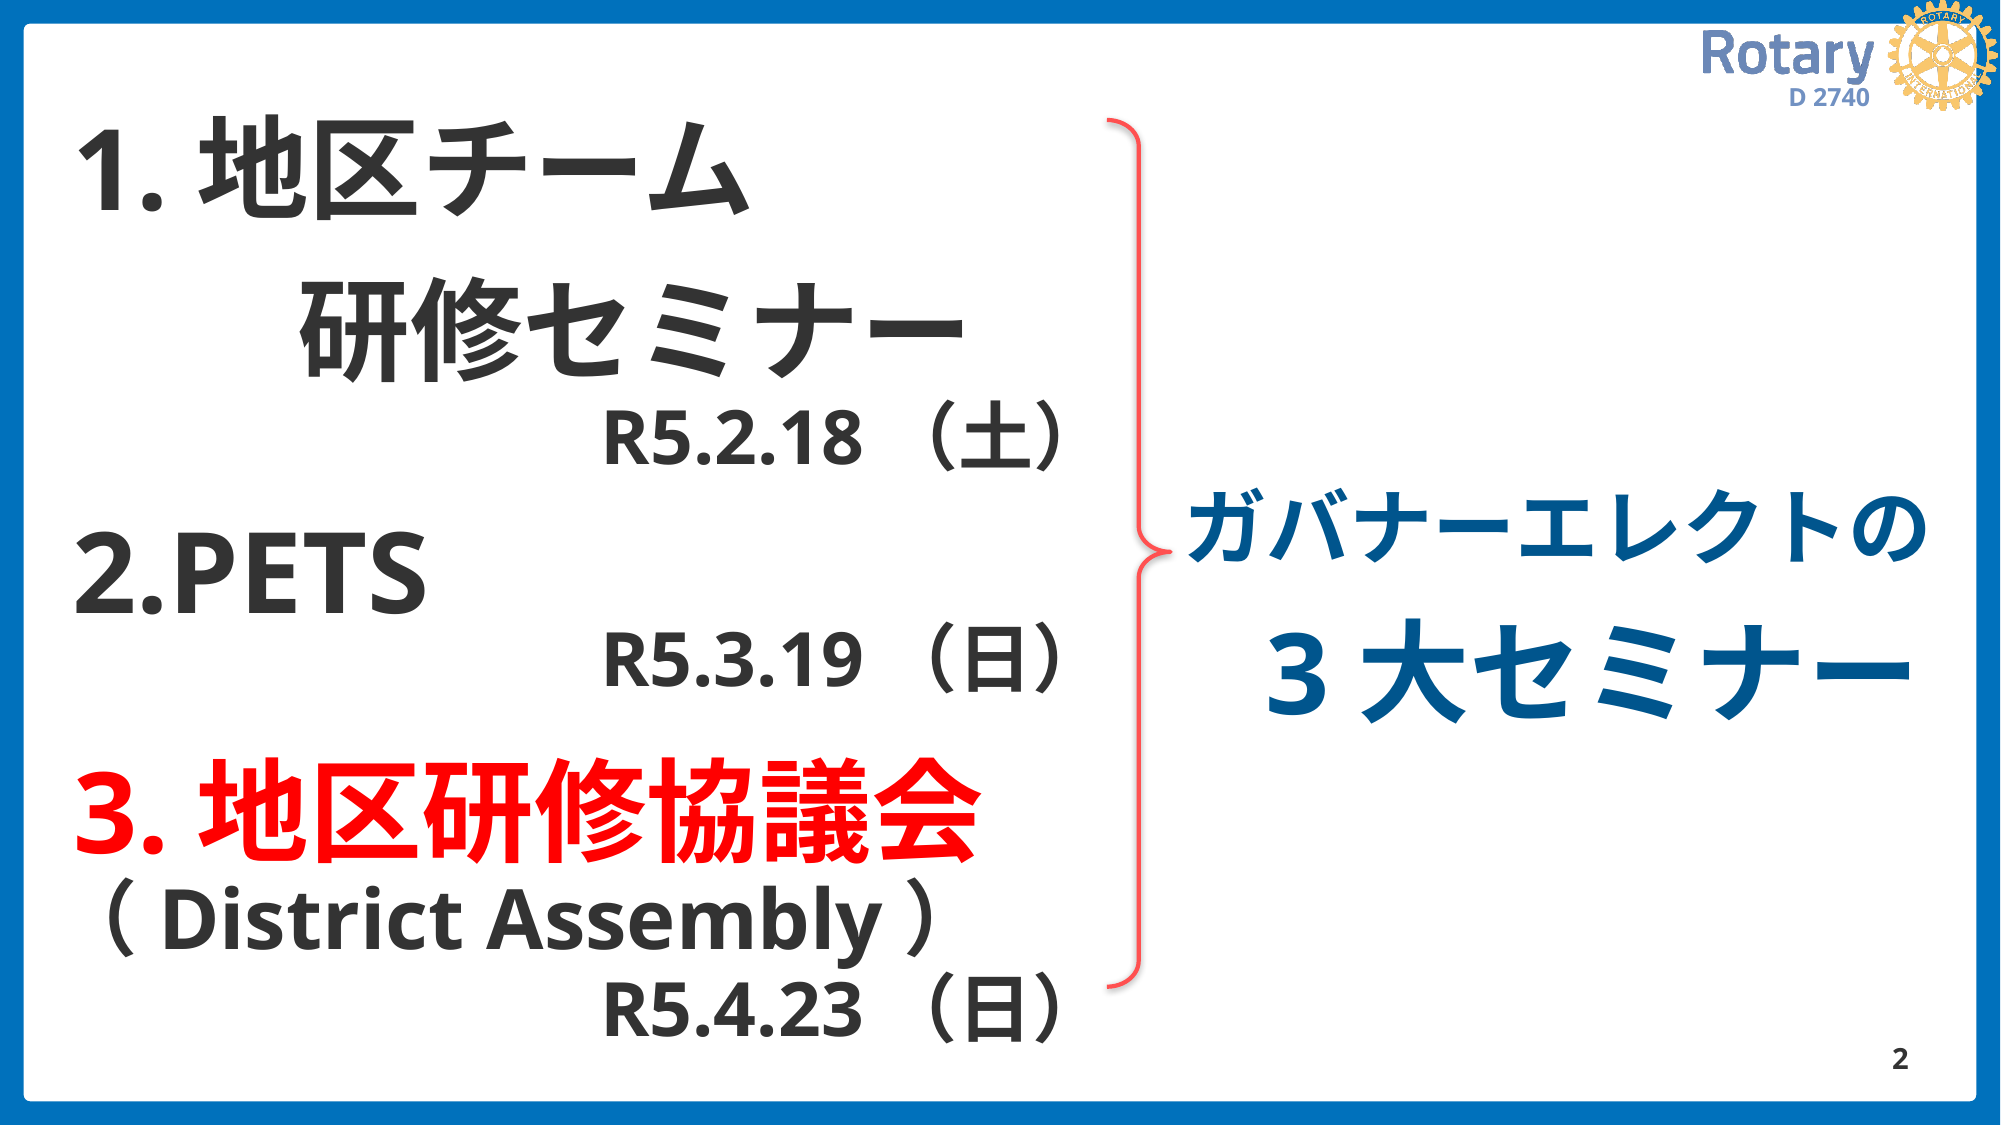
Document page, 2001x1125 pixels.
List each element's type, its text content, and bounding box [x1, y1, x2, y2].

text_box 1.地区チーム 研修セミナー [72, 70, 1030, 395]
text_box R5.3.19（日） [600, 593, 1101, 702]
text_box R5.4.23（日） [600, 943, 1145, 1052]
text_box 3.地区研修協議会 [73, 713, 1030, 876]
text_box 2.PETS [72, 473, 494, 637]
text_box 3大セミナー [1265, 575, 1933, 738]
text_box [1106, 117, 1173, 989]
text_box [1702, 0, 1998, 121]
text_box R5.2.18（土） [600, 372, 1101, 481]
text_box ガバナーエレクトの [1183, 455, 1945, 576]
slide_number 1 [1847, 1038, 1909, 1083]
text_box （District Assembly） [54, 846, 1000, 967]
